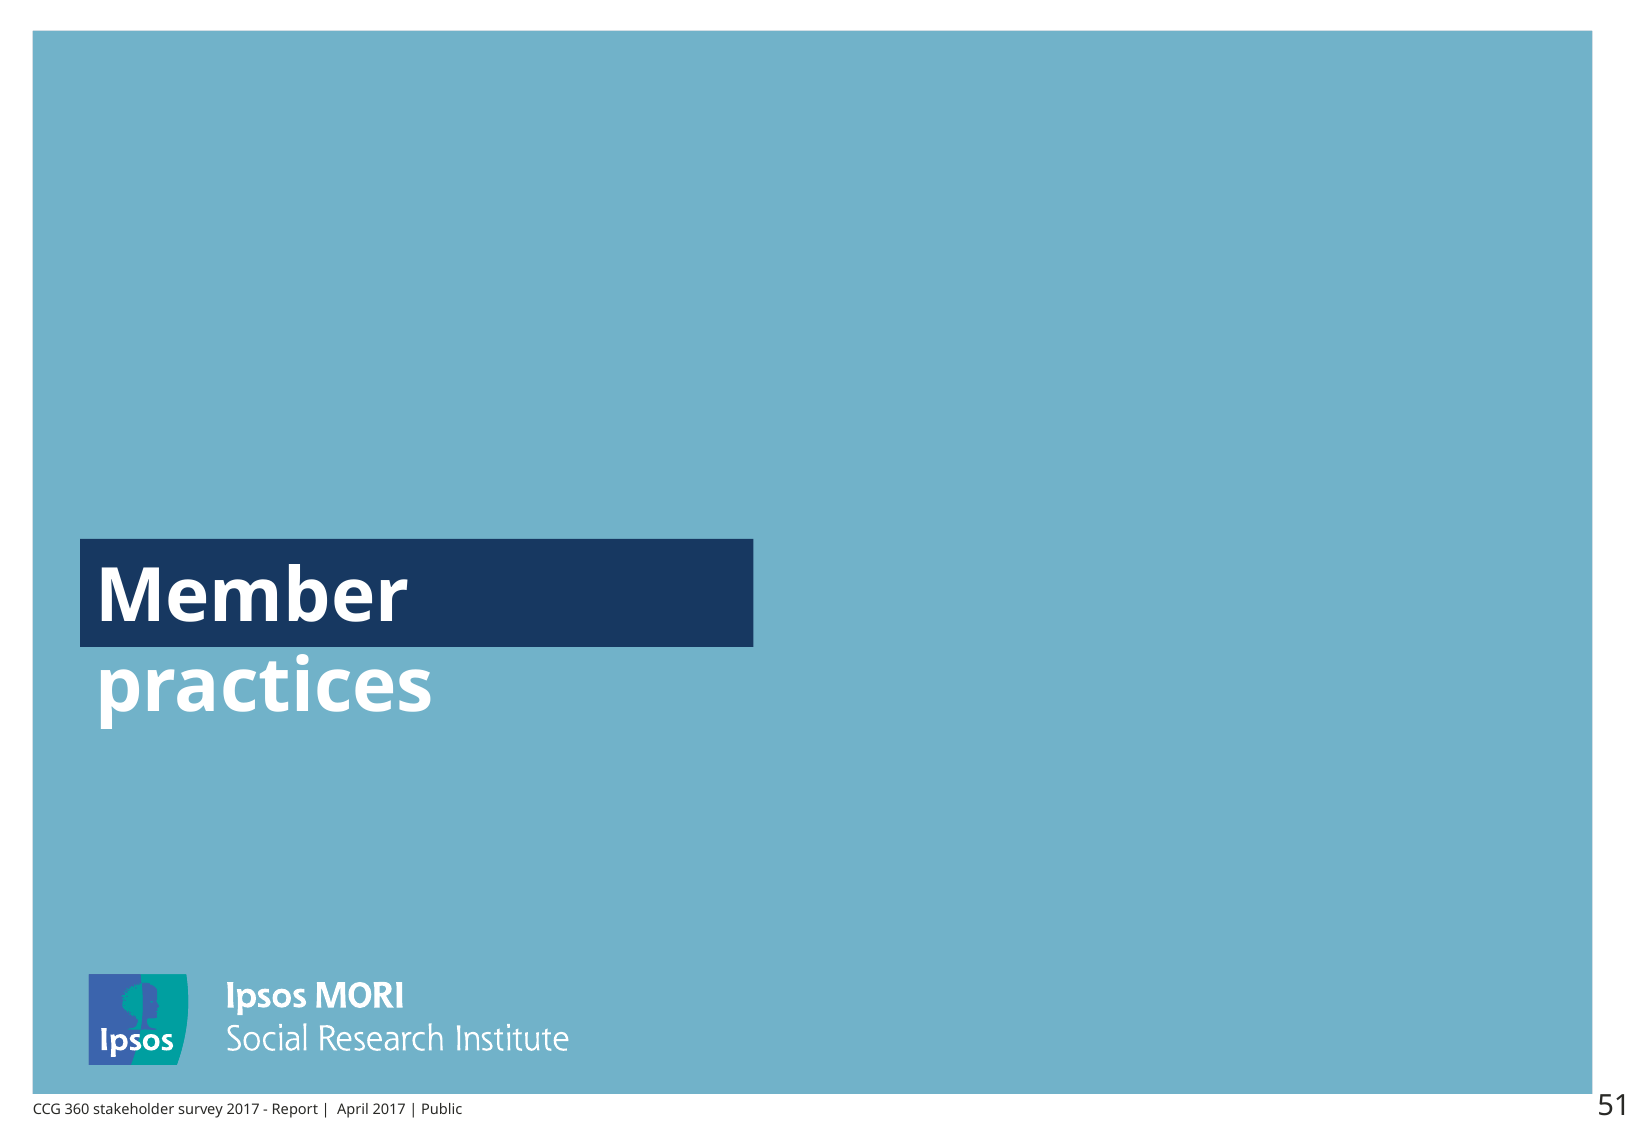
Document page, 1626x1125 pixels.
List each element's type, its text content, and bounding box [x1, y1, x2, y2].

list Member practices [80, 538, 754, 647]
